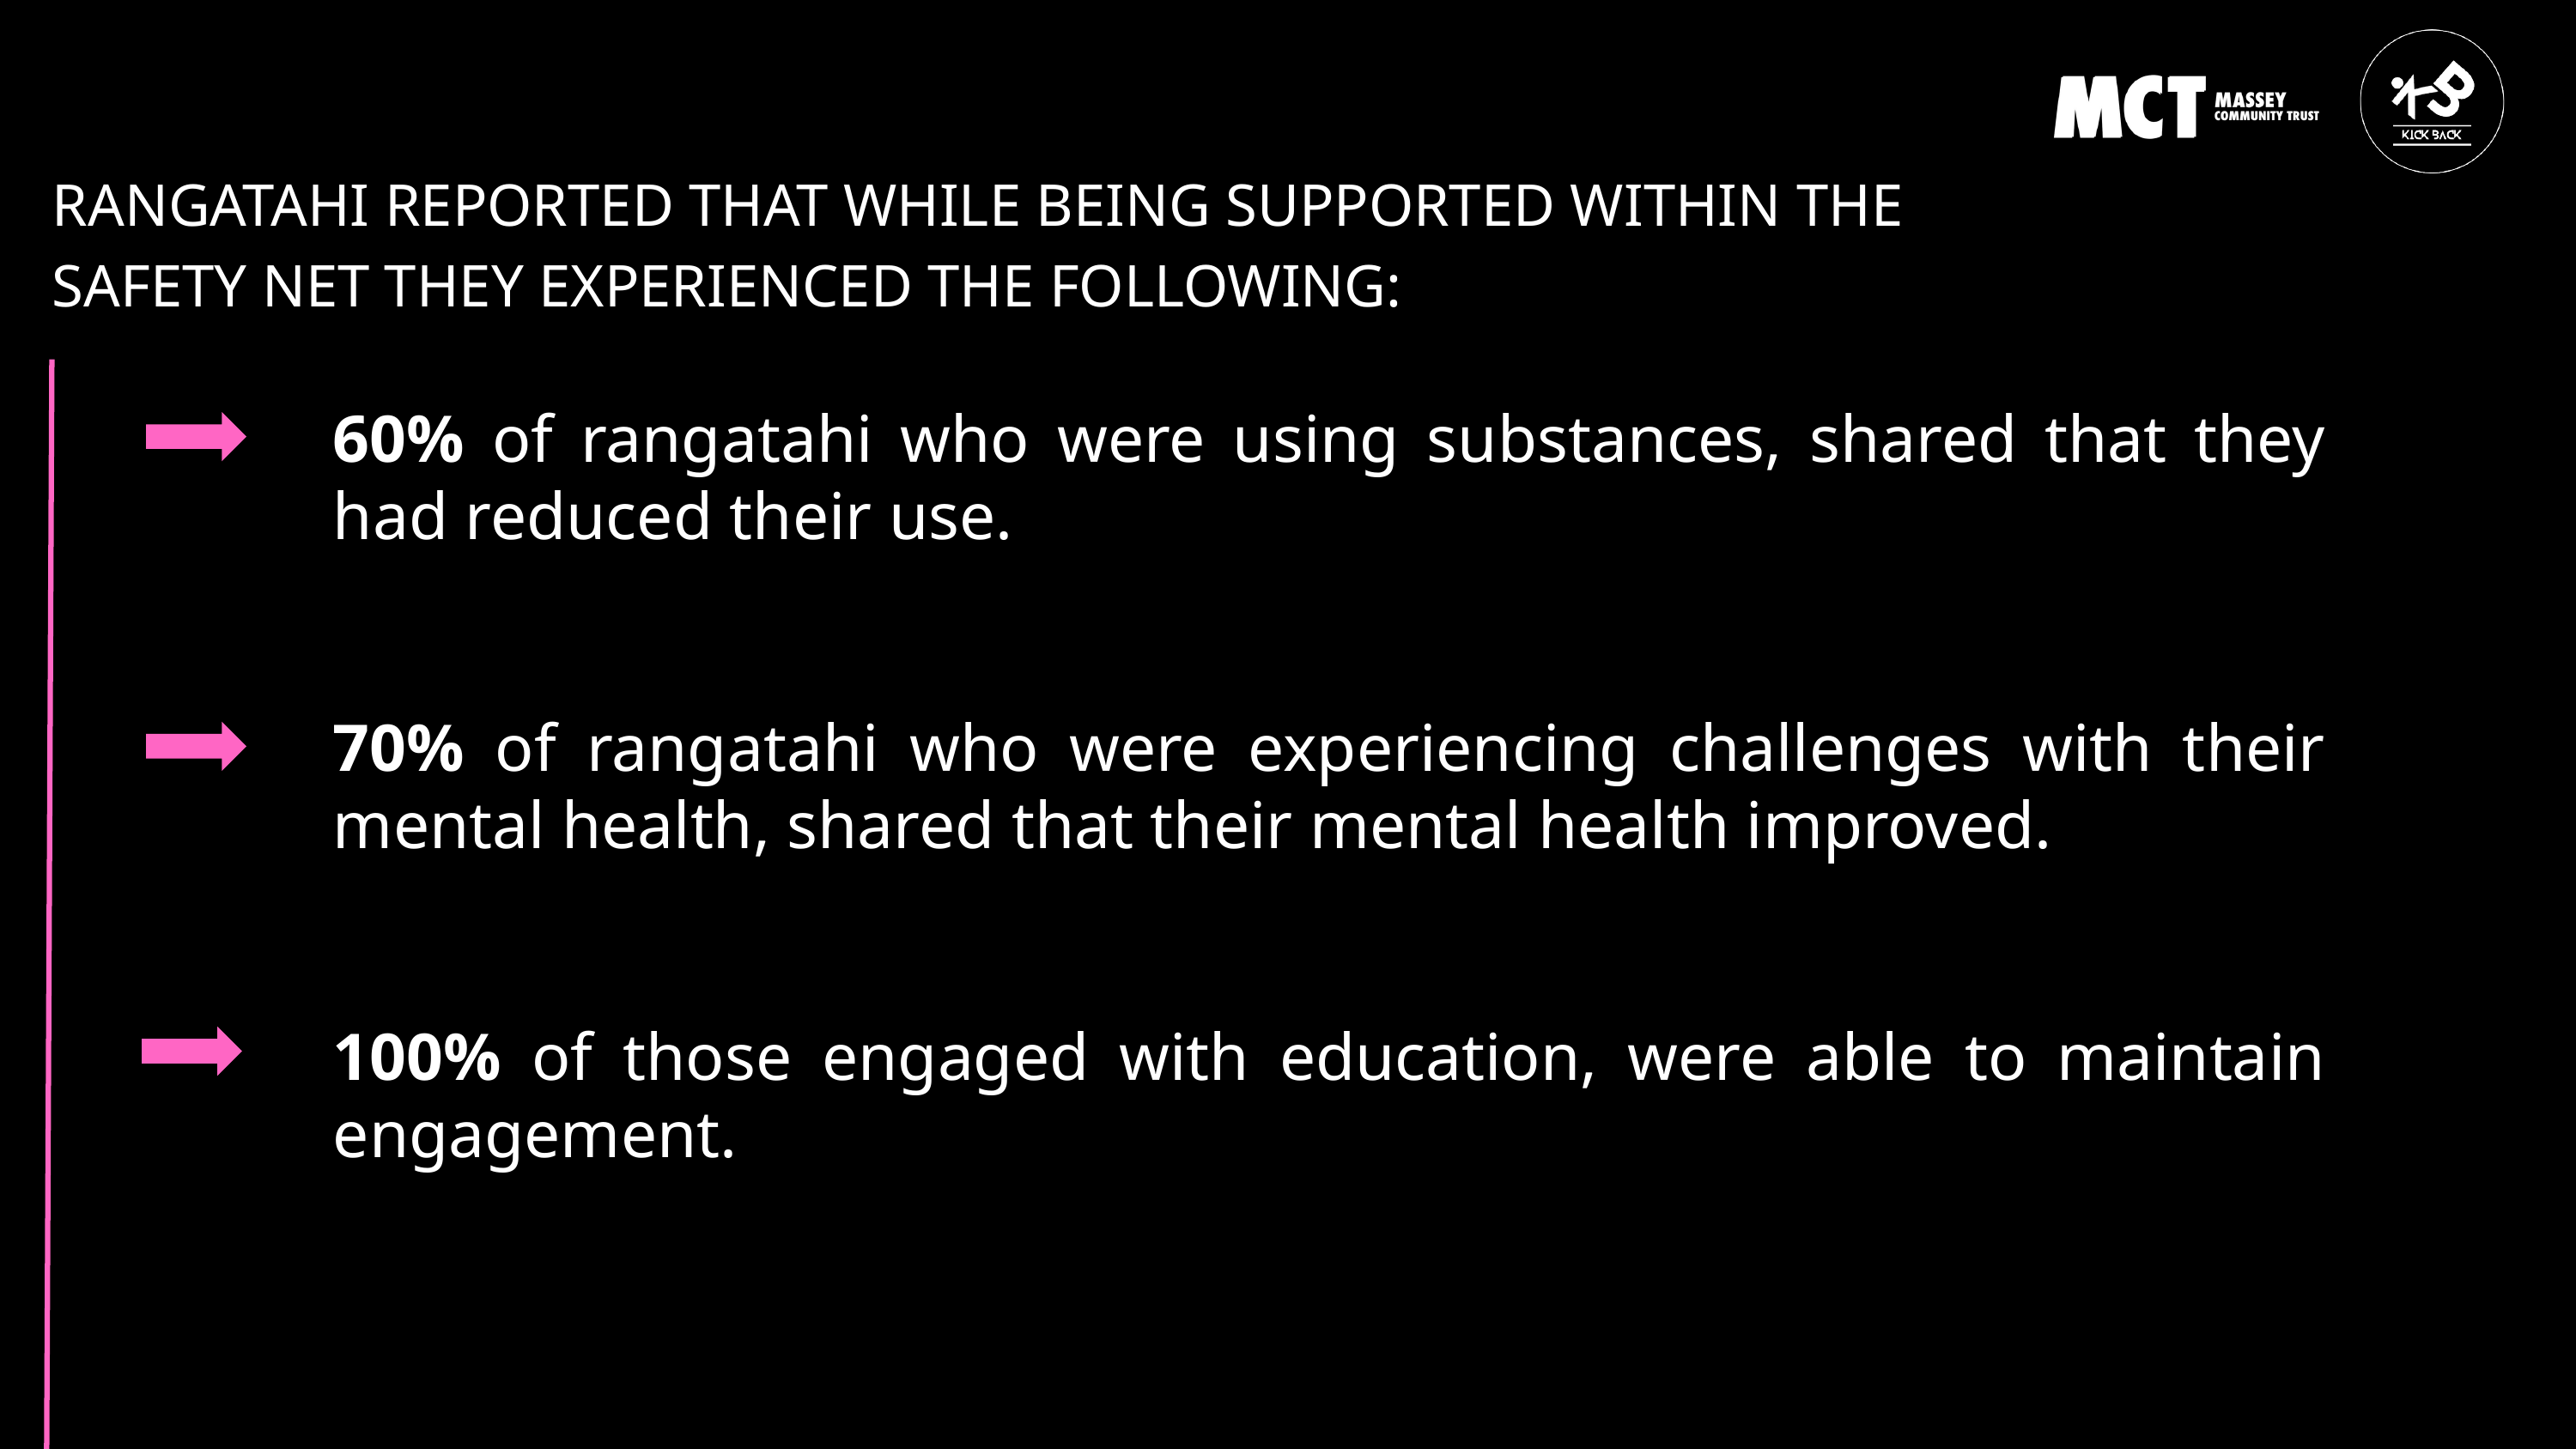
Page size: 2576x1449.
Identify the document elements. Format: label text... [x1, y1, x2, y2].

text_box 60% of rangatahi who were using substances, shared that they had reduced their use. 70% of rangatahi who were experiencing challenges with their mental health, shared that their mental health improved. 100% of those engaged with education, were able to maintain engagement. [320, 391, 2339, 1178]
text_box [2029, 48, 2339, 167]
text_box [2338, 19, 2524, 197]
text_box RANGATAHI REPORTED THAT WHILE BEING SUPPORTED WITHIN THE SAFETY NET THEY EXPERIENCED THE FOLLOWING: [52, 156, 2030, 318]
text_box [141, 1026, 243, 1076]
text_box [145, 411, 247, 462]
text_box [145, 721, 247, 772]
